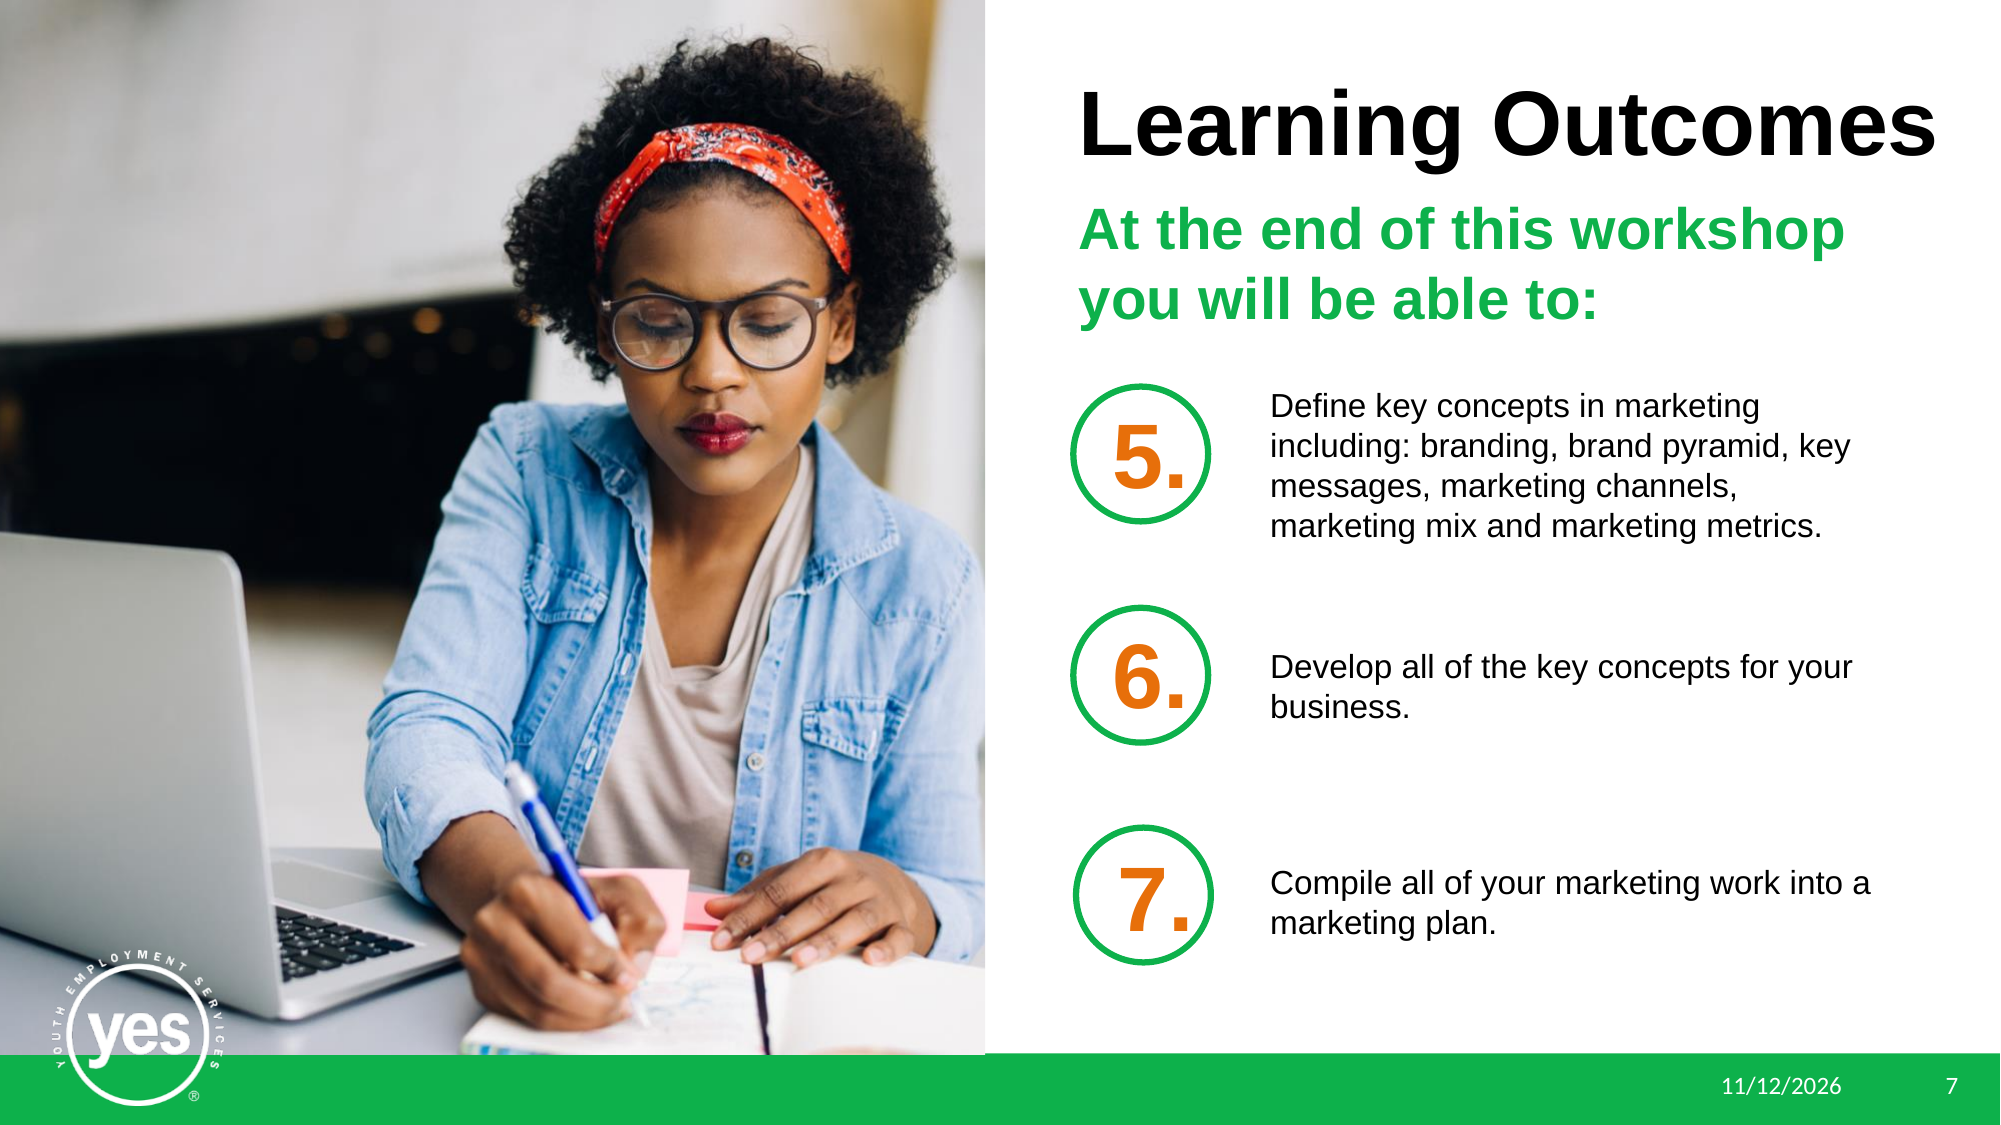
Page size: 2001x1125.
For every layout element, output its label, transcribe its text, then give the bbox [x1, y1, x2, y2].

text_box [1073, 386, 1233, 522]
text_box Develop all of the key concepts for your business. [1255, 638, 1927, 733]
text_box At the end of this workshop you will be able to: [1064, 183, 1939, 339]
picture [0, 0, 986, 1106]
text_box Compile all of your marketing work into a marketing plan. [1255, 854, 1930, 949]
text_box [1073, 607, 1233, 743]
slide_number 7 [1876, 1054, 1974, 1115]
text_box Learning Outcomes [1064, 56, 1986, 181]
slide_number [1407, 1054, 1858, 1115]
text_box Define key concepts in marketing including: branding, brand pyramid, key messages, marketing channels, marketing mix and marketing metrics. [1255, 376, 1896, 552]
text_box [1075, 827, 1238, 963]
